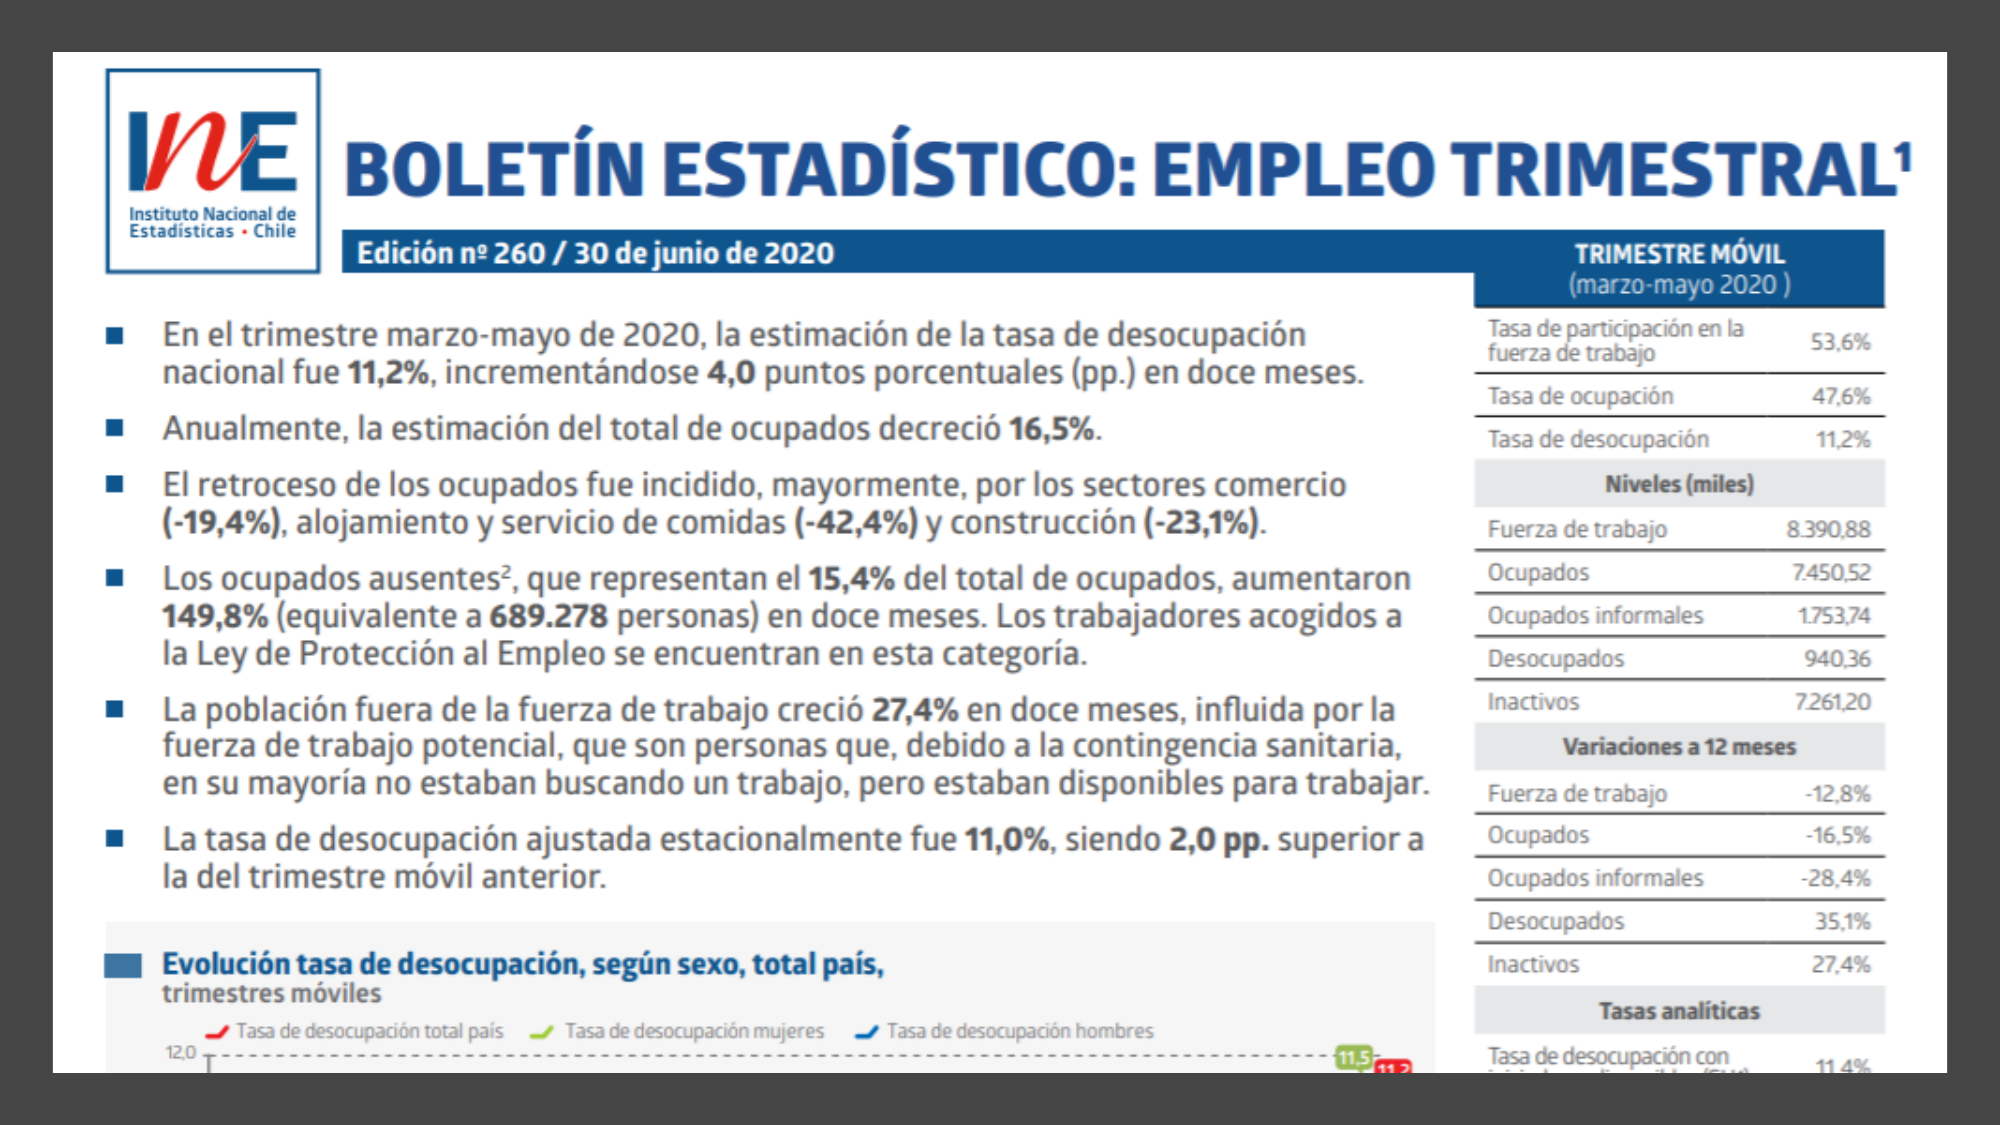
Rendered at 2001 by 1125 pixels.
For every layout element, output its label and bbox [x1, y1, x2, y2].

picture [52, 52, 1948, 1073]
